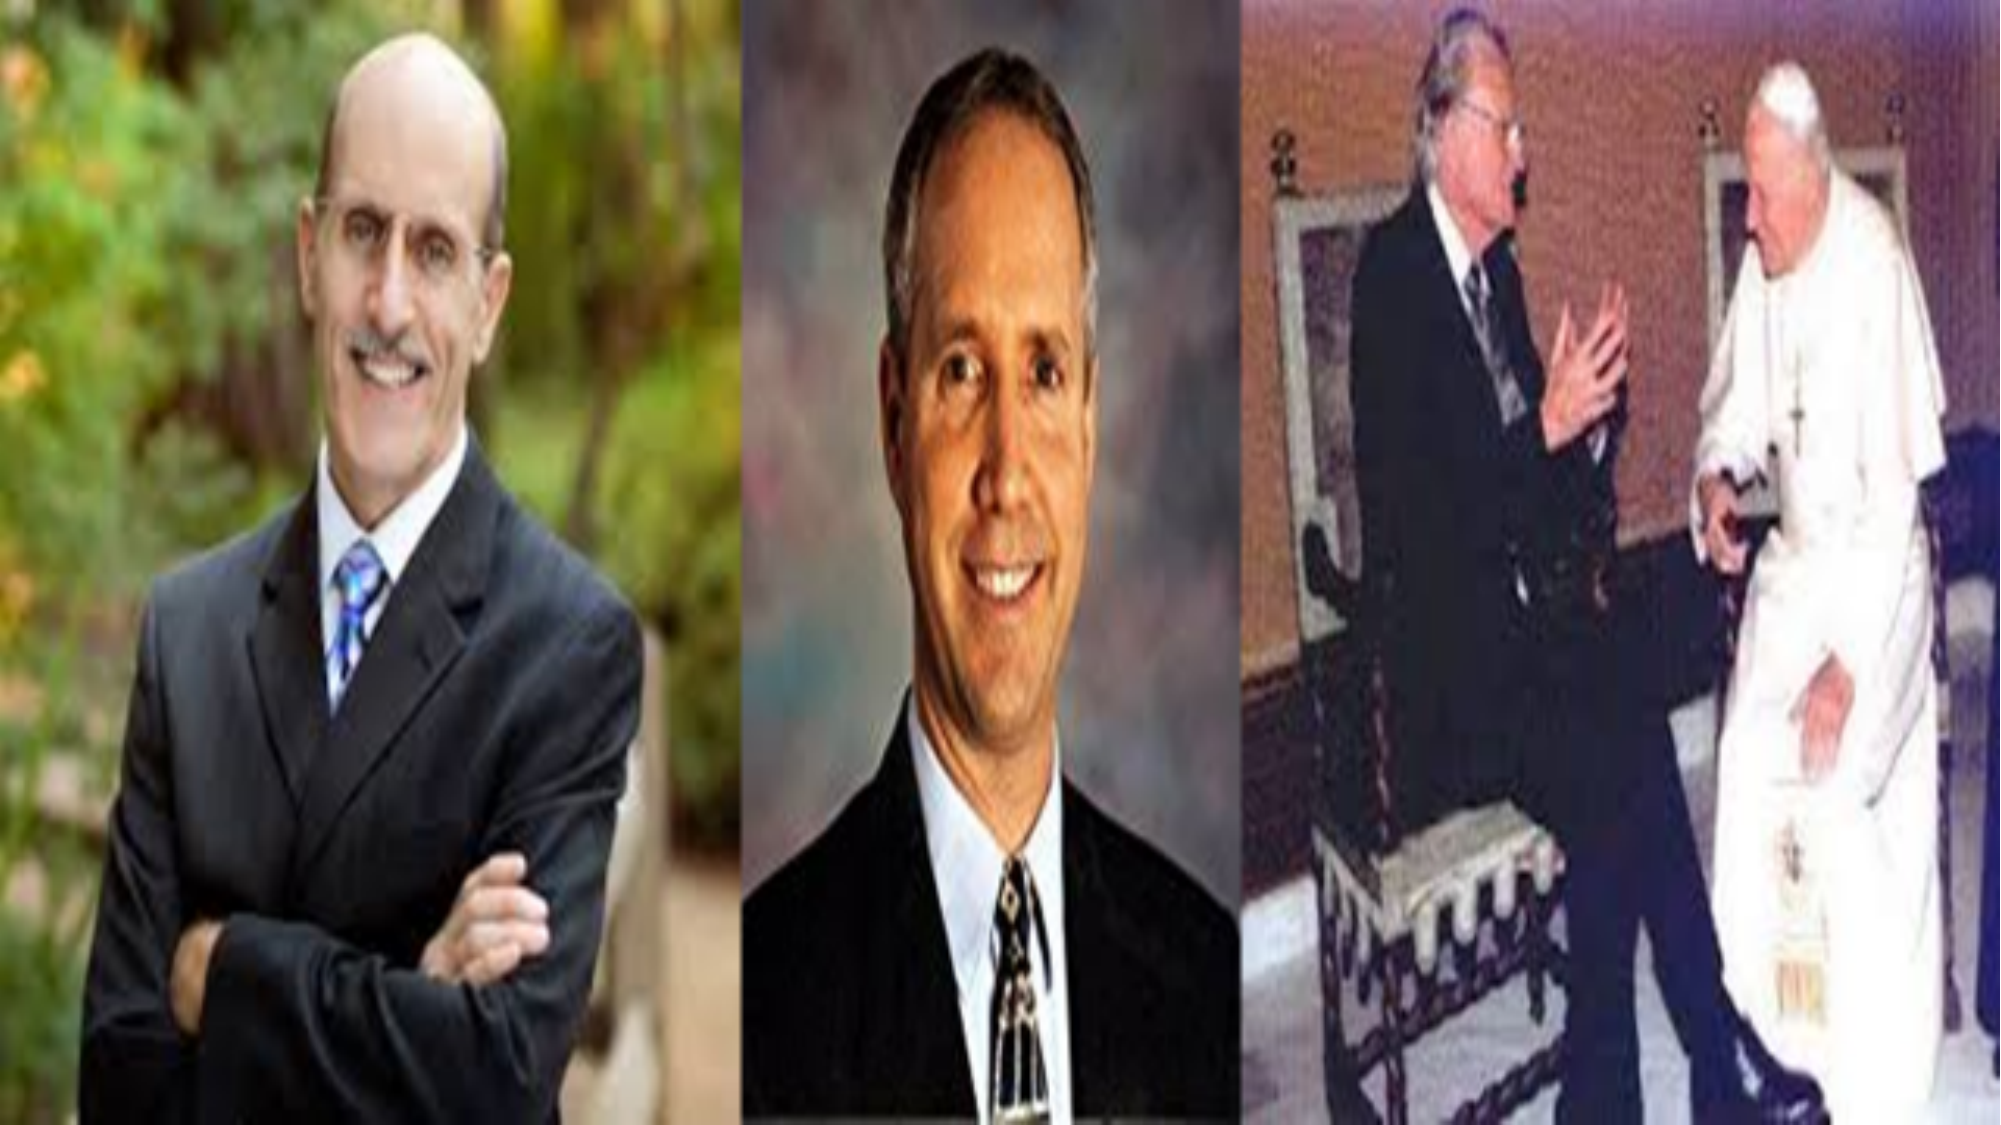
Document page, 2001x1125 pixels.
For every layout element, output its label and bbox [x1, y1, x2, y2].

list [0, 0, 2000, 1125]
